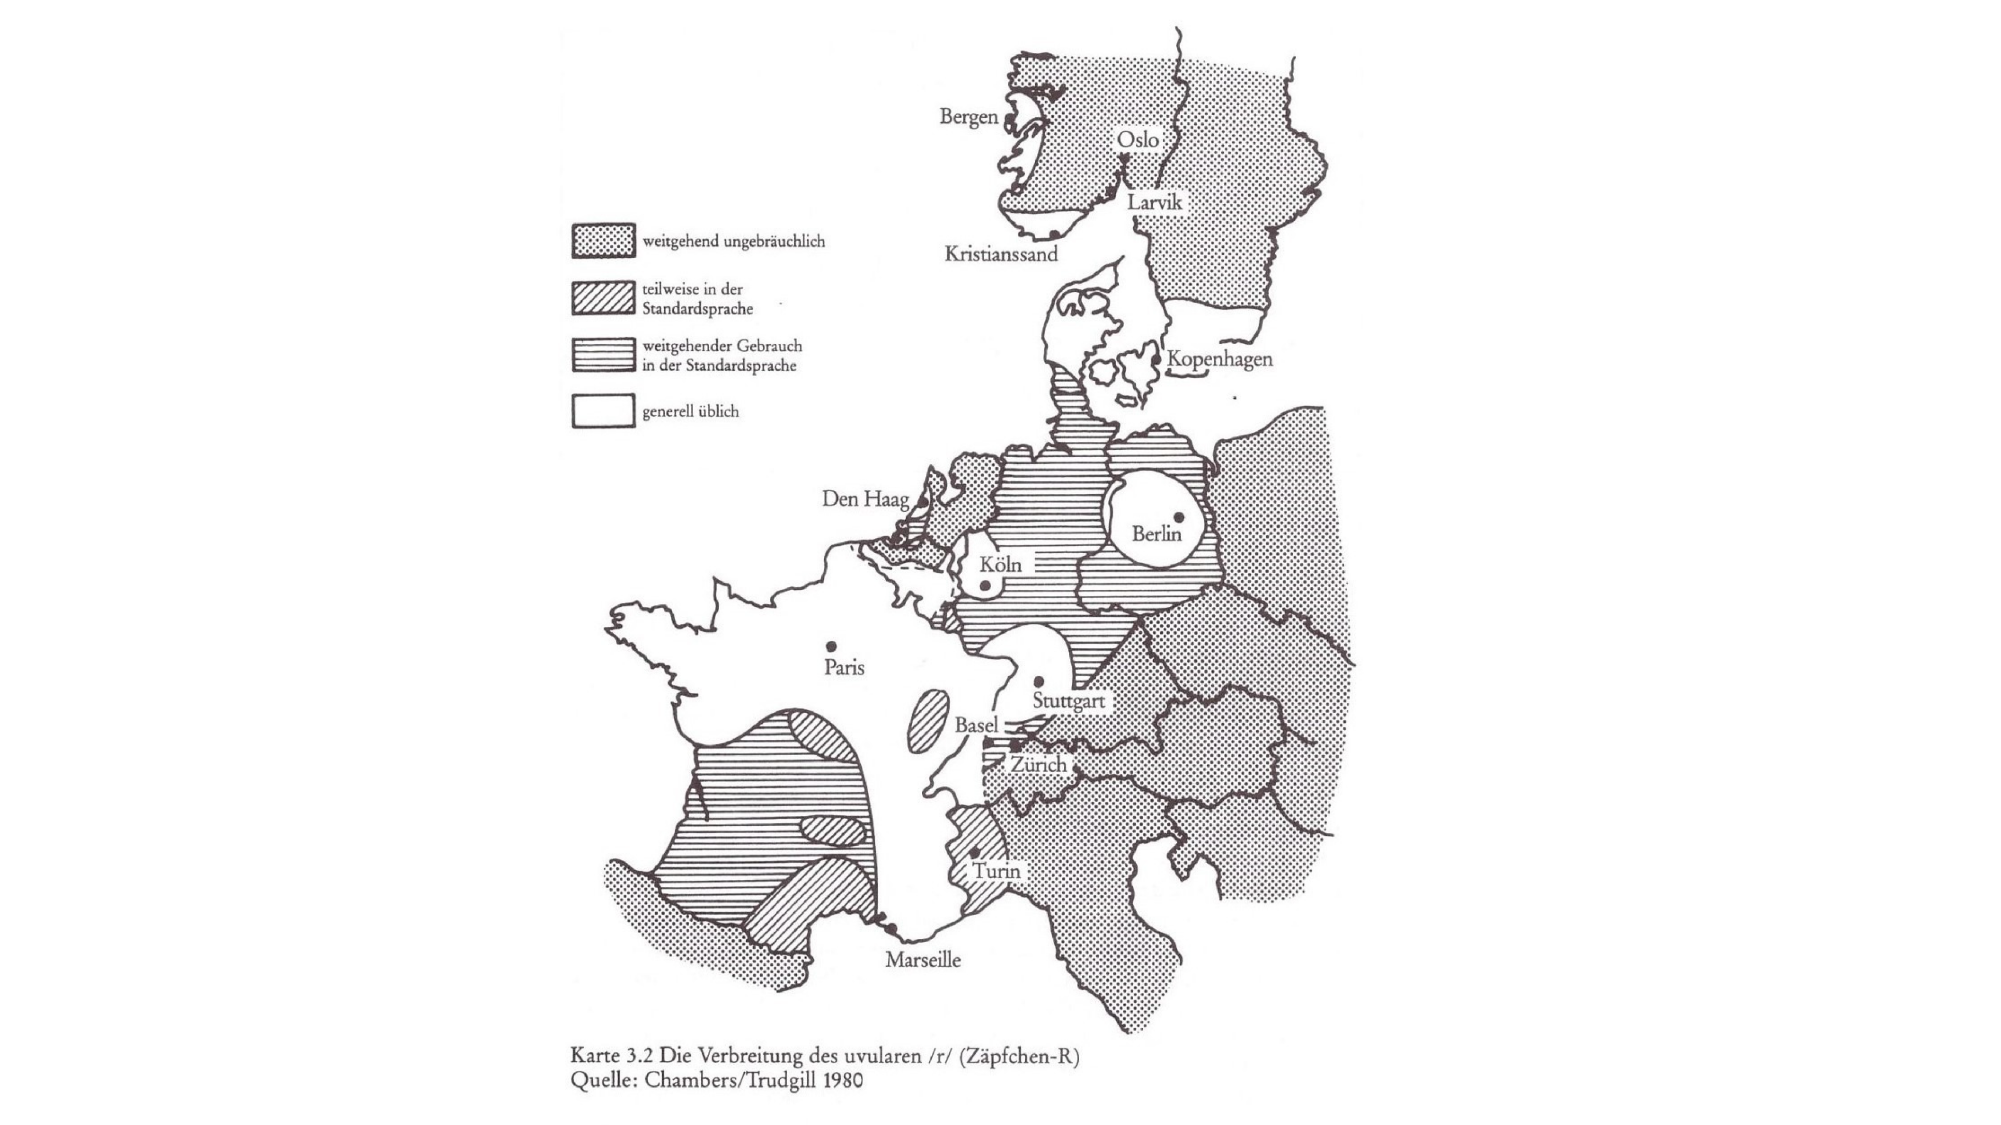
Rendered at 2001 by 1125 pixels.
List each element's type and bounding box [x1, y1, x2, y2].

picture [547, 0, 1453, 1125]
